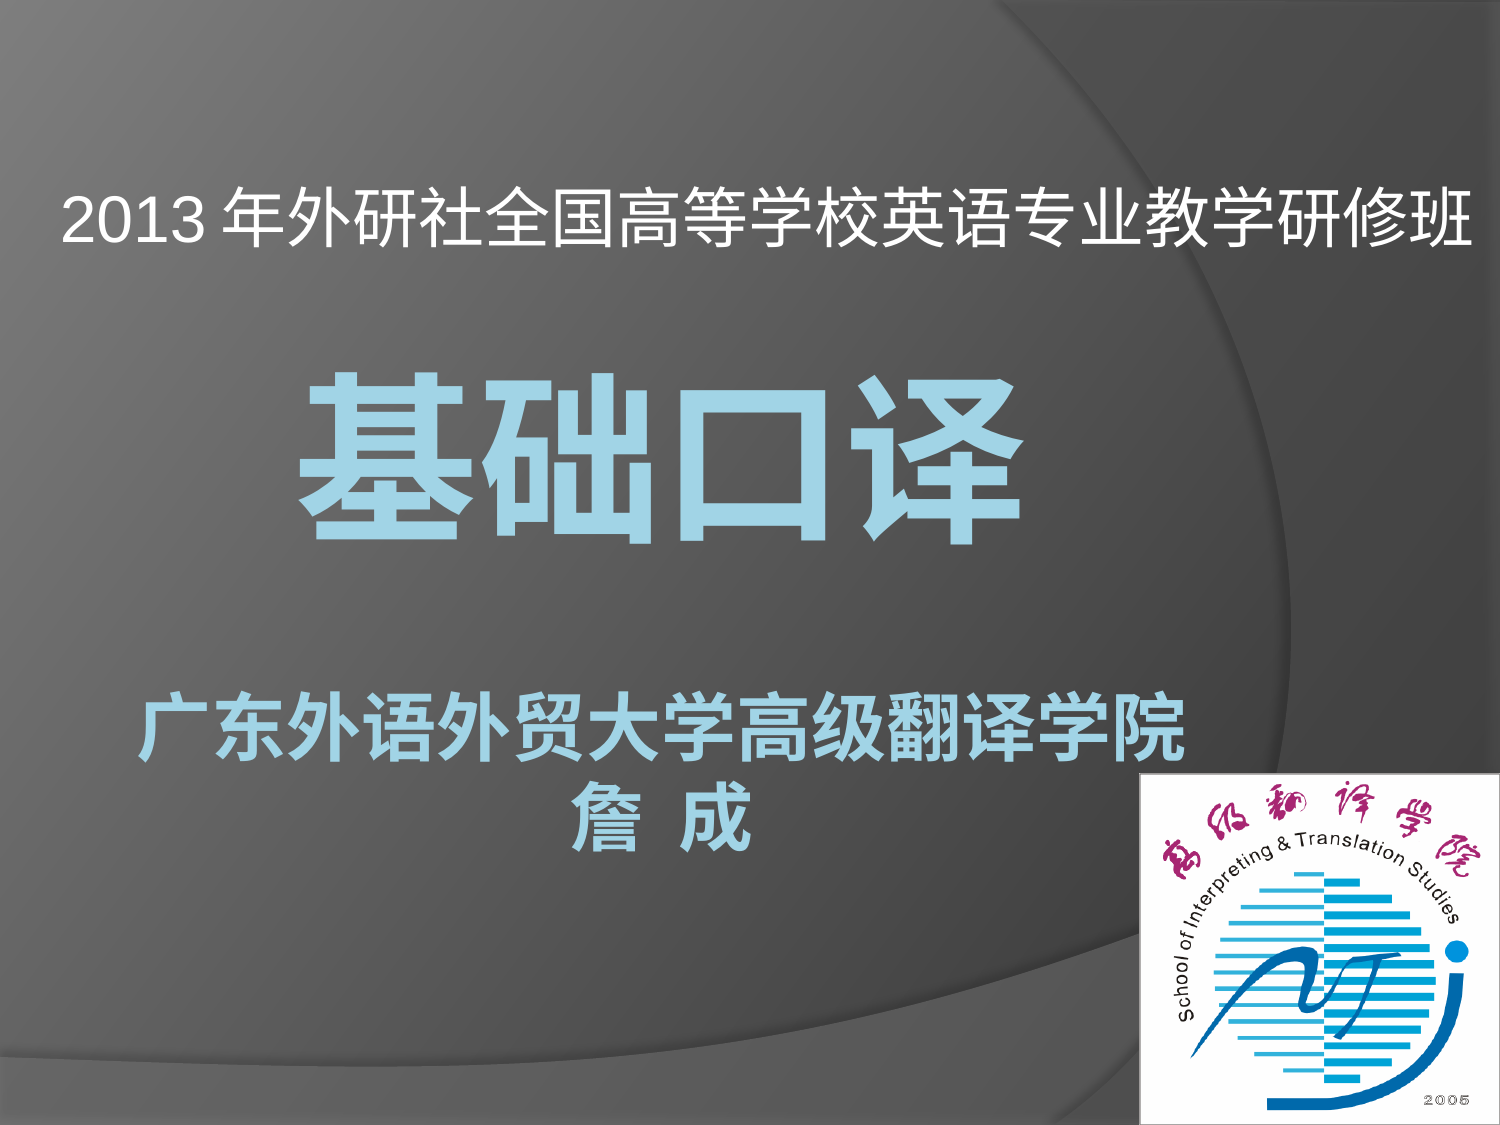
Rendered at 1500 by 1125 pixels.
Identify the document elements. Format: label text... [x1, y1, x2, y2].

title 基础口译 广东外语外贸大学高级翻译学院 詹 成 [41, 337, 1282, 906]
subtitle 2013年外研社全国高等学校英语专业教学研修班 [0, 101, 1483, 256]
picture [1139, 773, 1500, 1125]
